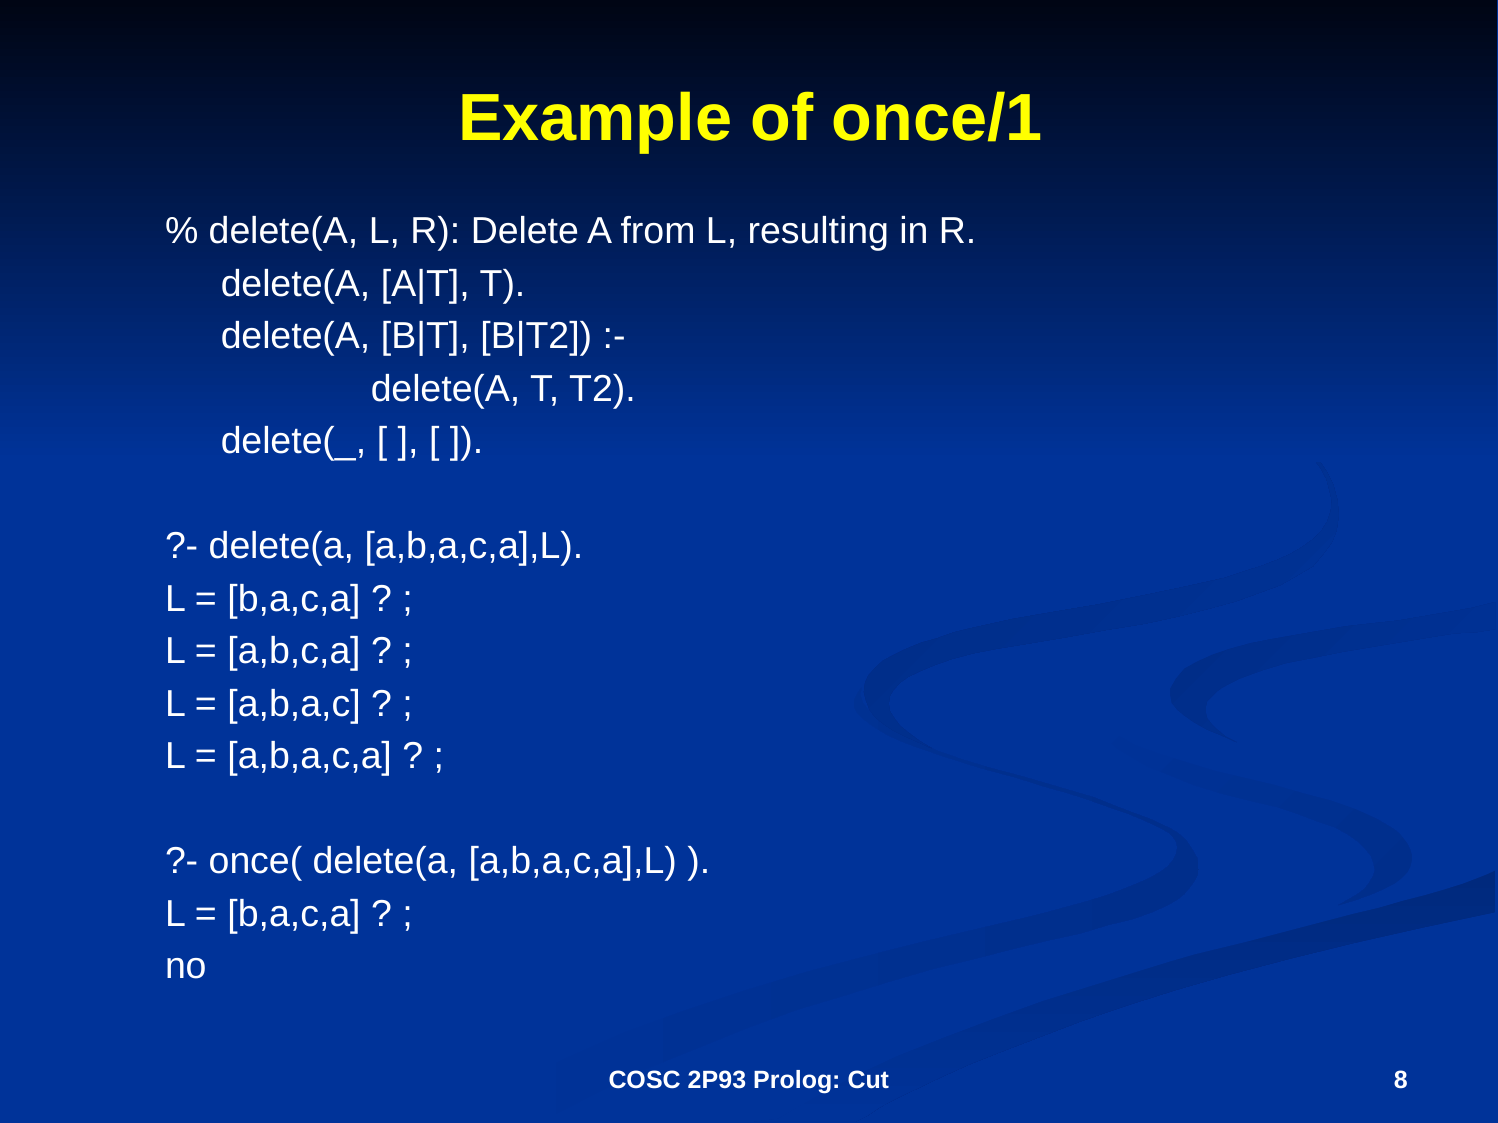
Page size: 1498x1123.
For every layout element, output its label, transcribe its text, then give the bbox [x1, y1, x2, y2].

footer COSC 2P93 Prolog: Cut [511, 1022, 987, 1102]
list % delete(A, L, R): Delete A from L, resulting in R. delete(A, [A|T], T). delete(A, [B|T], [B|T2]) :- delete(A, T, T2). delete(_, [ ], [ ]). ?- delete(a, [a,b,a,c,a],L). L = [b,a,c,a] ? ; L = [a,b,c,a] ? ; L = [a,b,a,c] ? ; L = [a,b,a,c,a] ? ; ?- once( delete(a, [a,b,a,c,a],L) ). L = [b,a,c,a] ? ; no [149, 198, 1325, 941]
slide_number 8 [1073, 1022, 1424, 1102]
title Example of once/1 [76, 30, 1425, 197]
